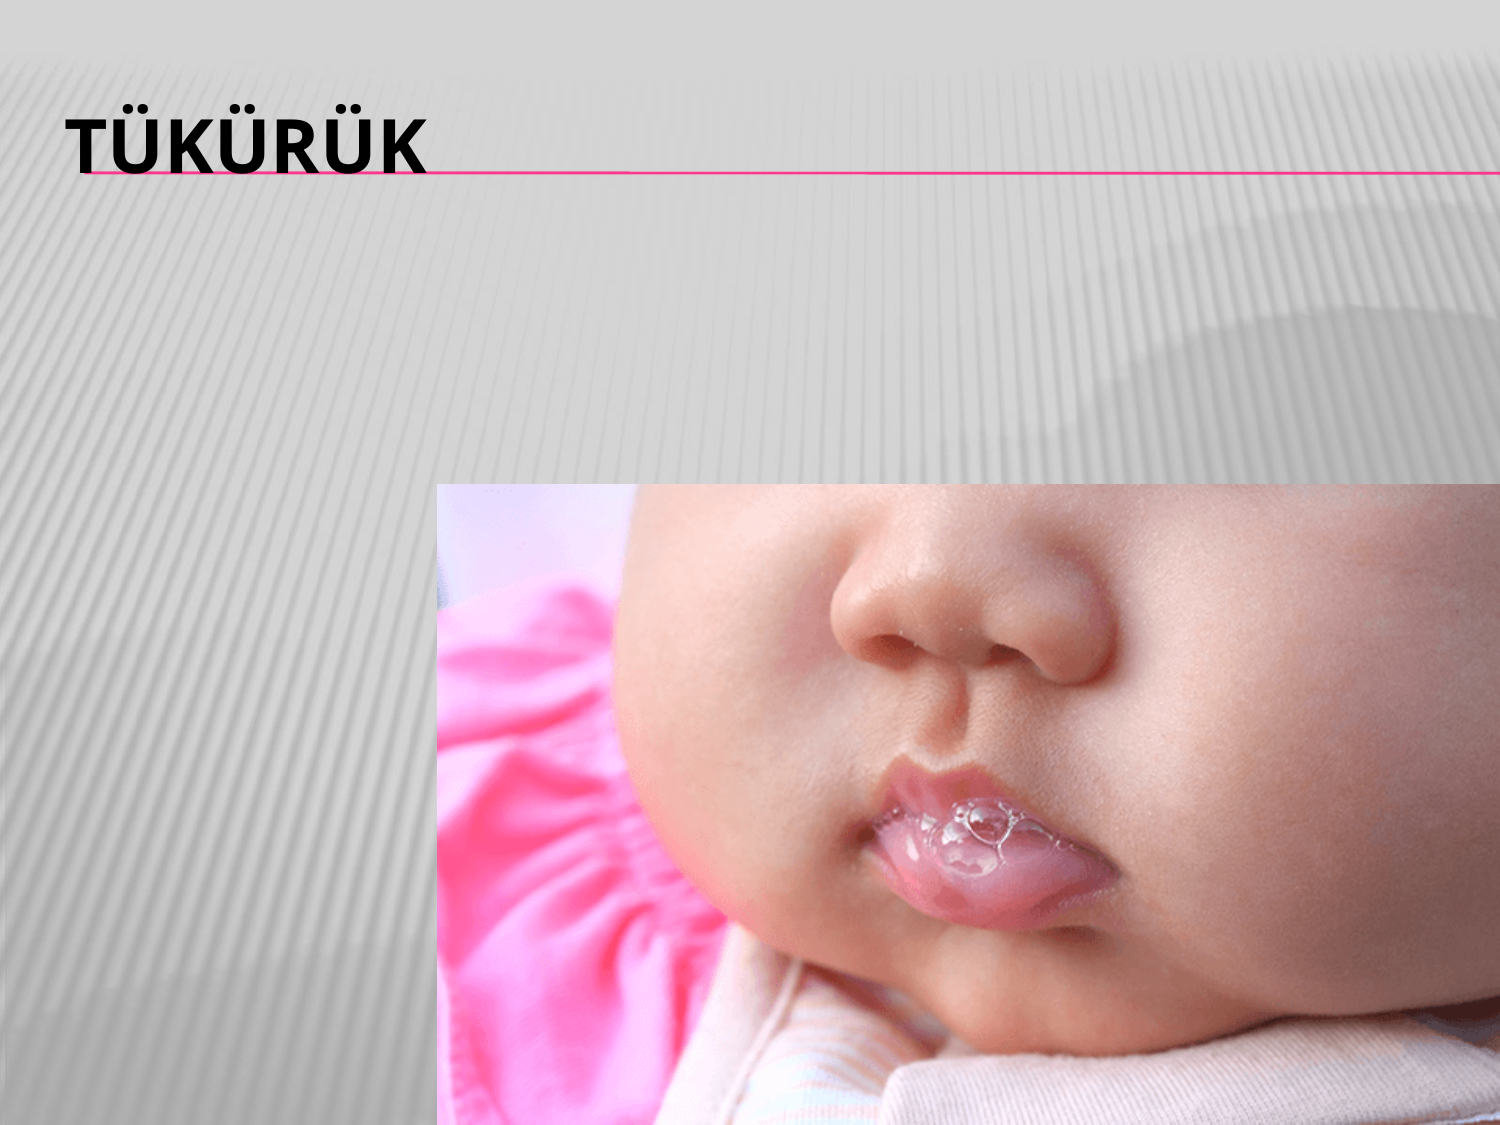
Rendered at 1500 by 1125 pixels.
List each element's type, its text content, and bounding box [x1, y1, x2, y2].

title TÜKÜRÜK [49, 75, 1475, 213]
picture [437, 483, 1500, 1125]
